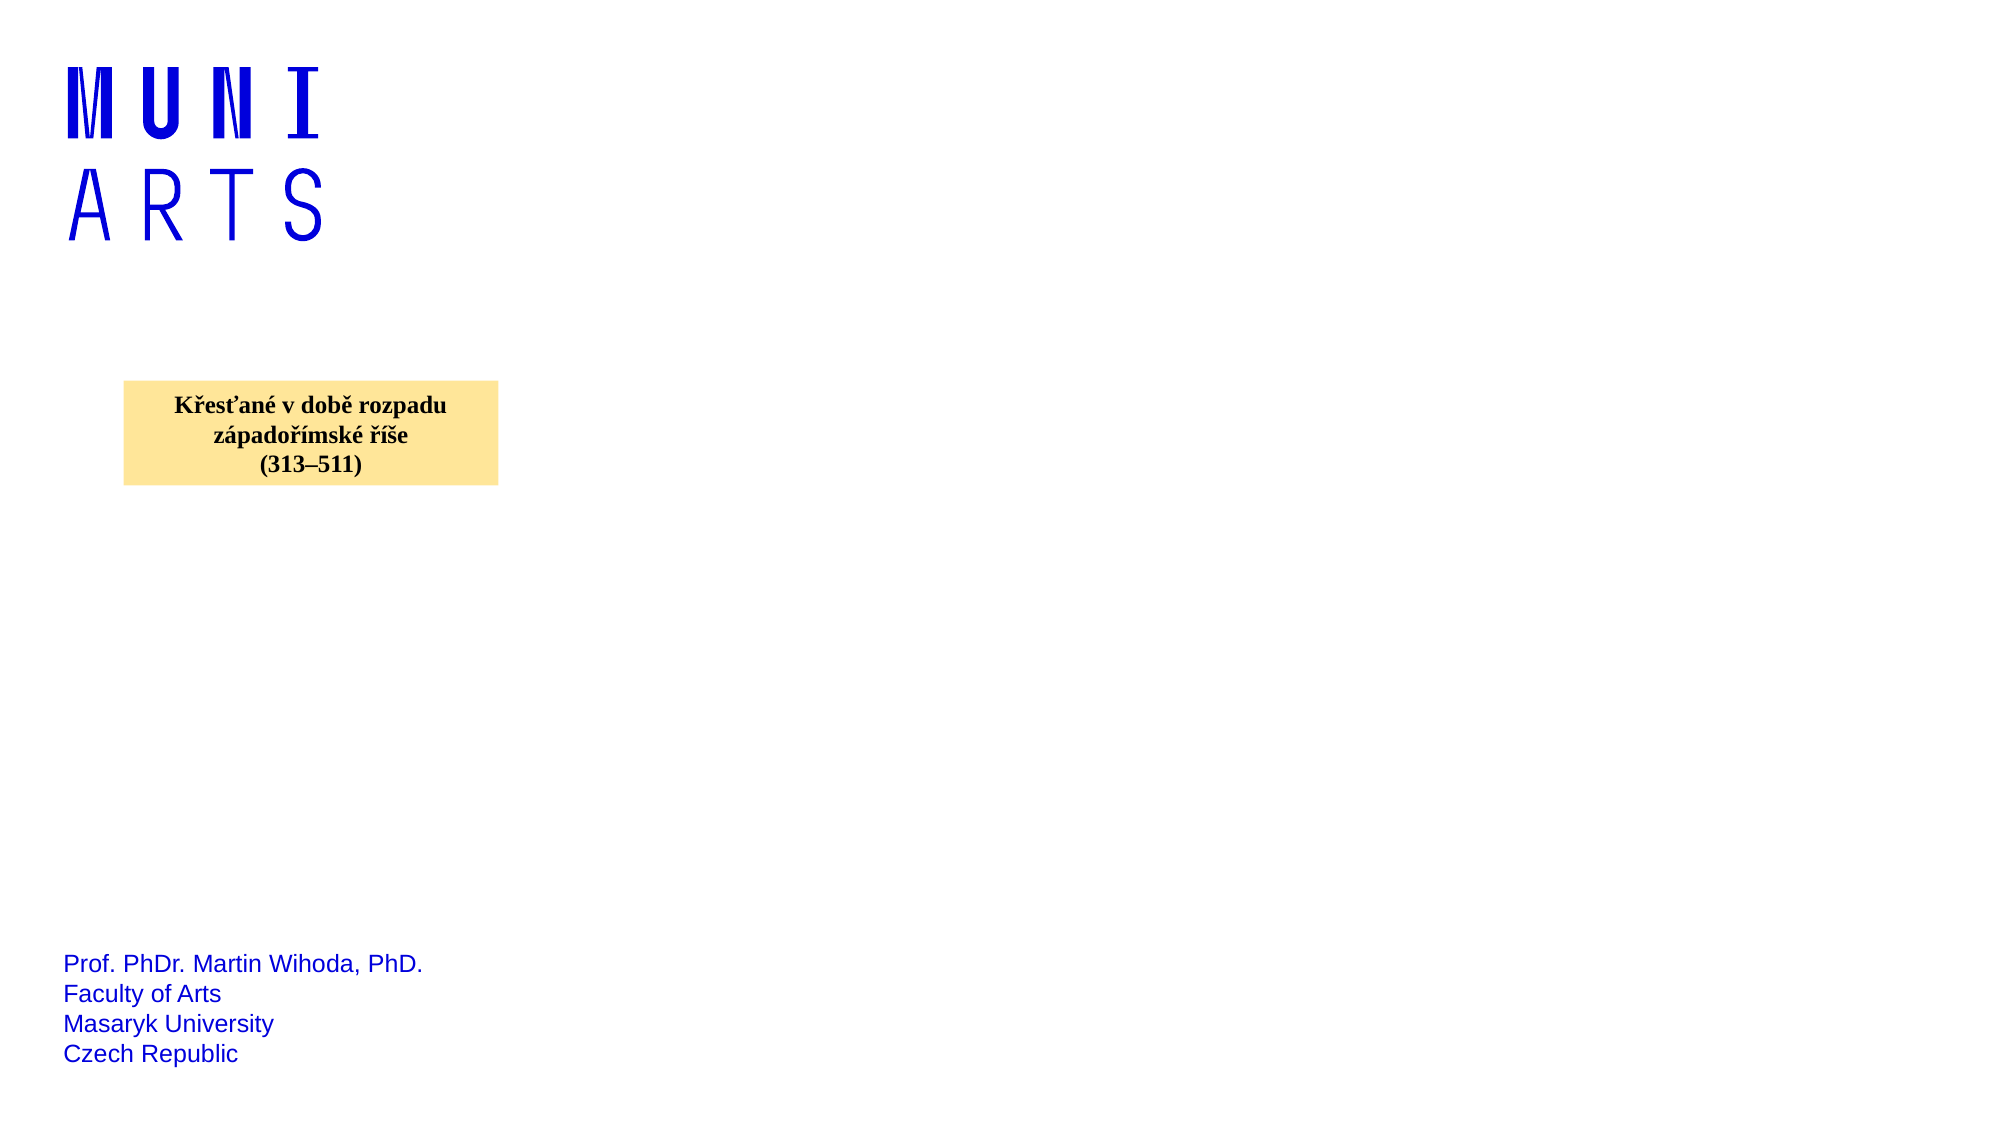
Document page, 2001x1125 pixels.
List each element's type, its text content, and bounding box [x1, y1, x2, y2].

footer Prof. PhDr. Martin Wihoda, PhD. Faculty of Arts Masaryk University Czech Republic [63, 933, 455, 1082]
text_box Křesťané v době rozpadu západořímské říše (313–511) [123, 380, 499, 486]
